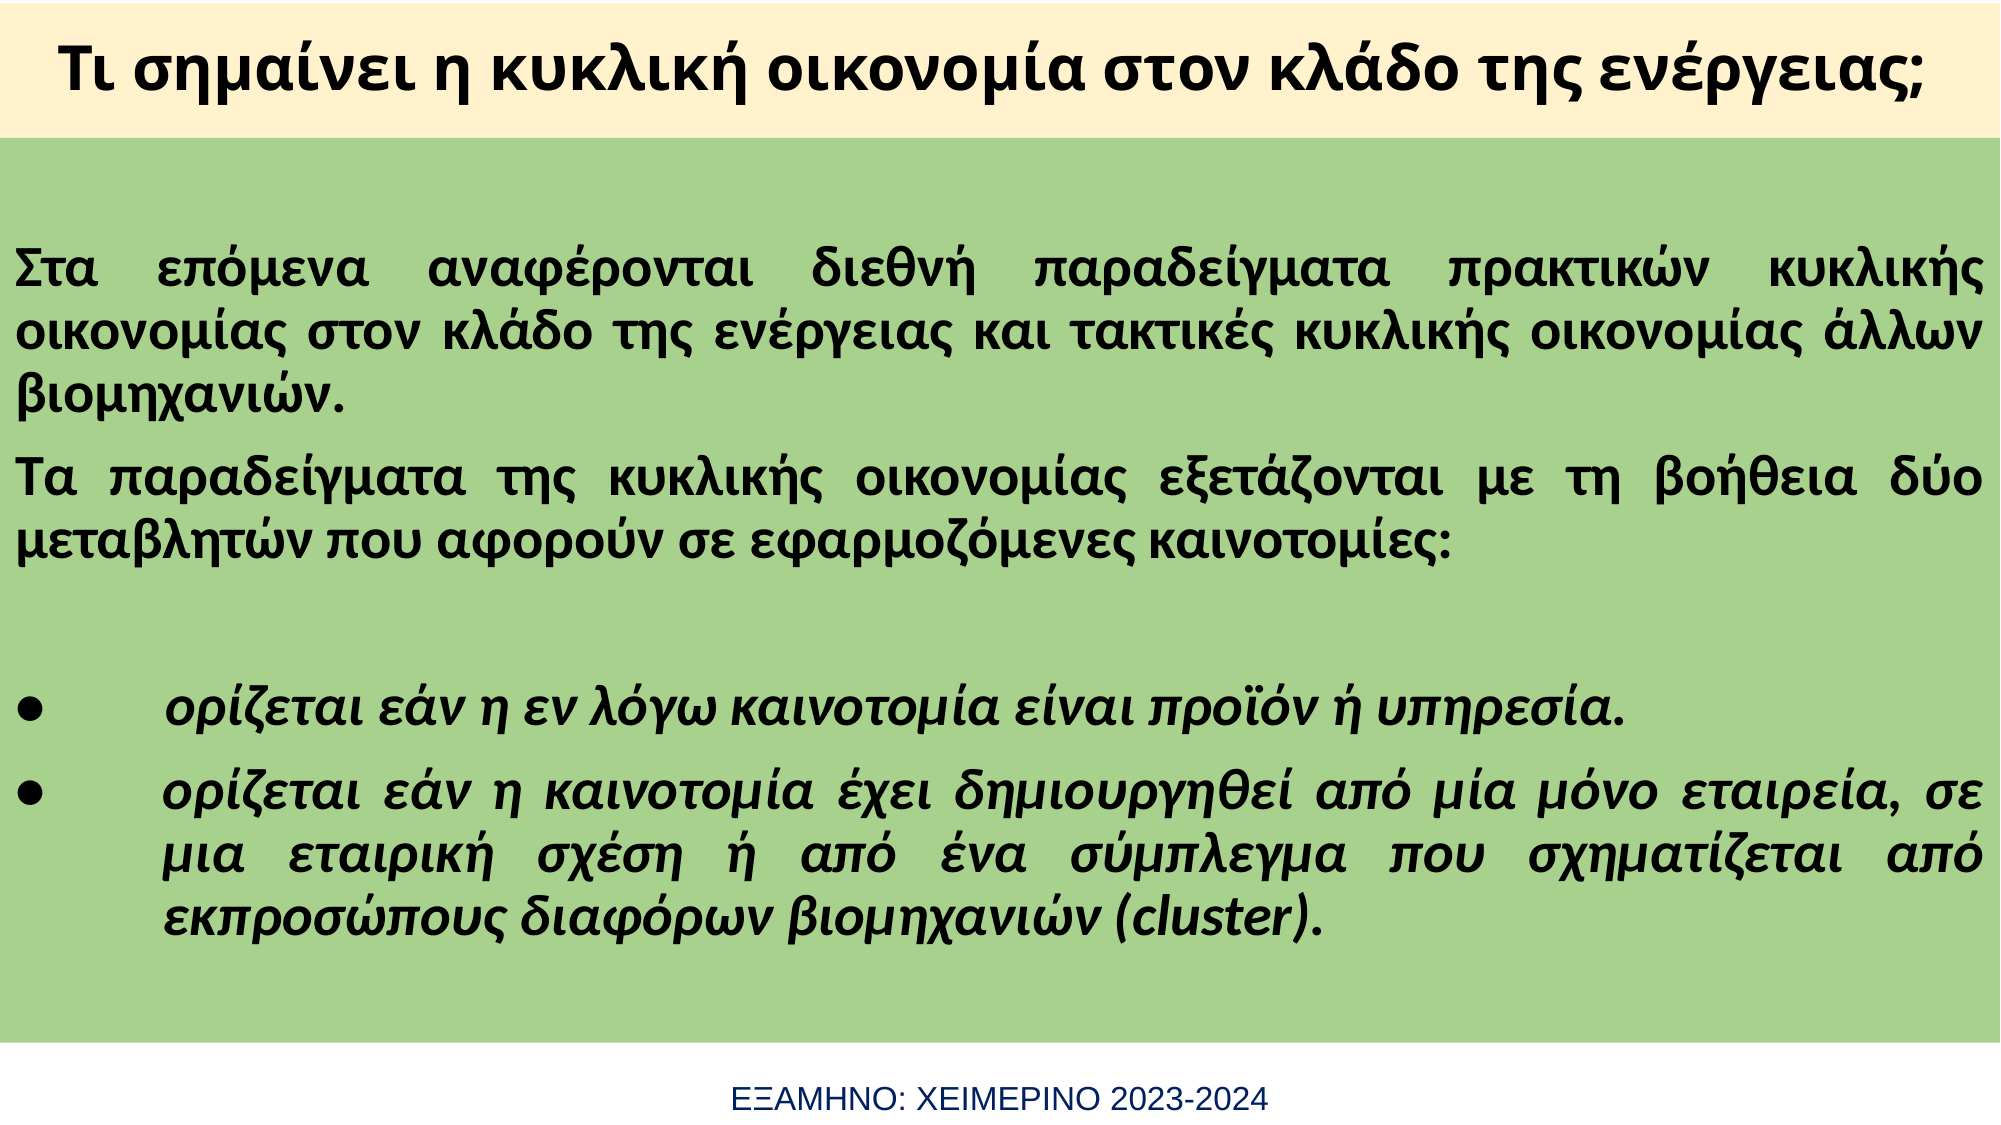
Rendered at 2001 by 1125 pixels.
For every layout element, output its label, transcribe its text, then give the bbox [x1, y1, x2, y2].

text_box ΕΞΑΜΗΝΟ: ΧΕΙΜΕΡΙΝΟ 2023-2024 [317, 1066, 1683, 1125]
title Τι σημαίνει η κυκλική οικονομία στον κλάδο της ενέργειας; [0, 3, 2000, 137]
list Στα επόμενα αναφέρονται διεθνή παραδείγματα πρακτικών κυκλικής οικονομίας στον κλάδο της ενέργειας και τακτικές κυκλικής οικονομίας άλλων βιομηχανιών. Τα παραδείγματα της κυκλικής οικονομίας εξετάζονται με τη βοήθεια δύο μεταβλητών που αφορούν σε εφαρμοζόμενες καινοτομίες: • ορίζεται εάν η εν λόγω καινοτομία είναι προϊόν ή υπηρεσία. • ορίζεται εάν η καινοτομία έχει δημιουργηθεί από μία μόνο εταιρεία, σε μια εταιρική σχέση ή από ένα σύμπλεγμα που σχηματίζεται από εκπροσώπους διαφόρων βιομηχανιών (cluster). [0, 137, 2000, 1043]
